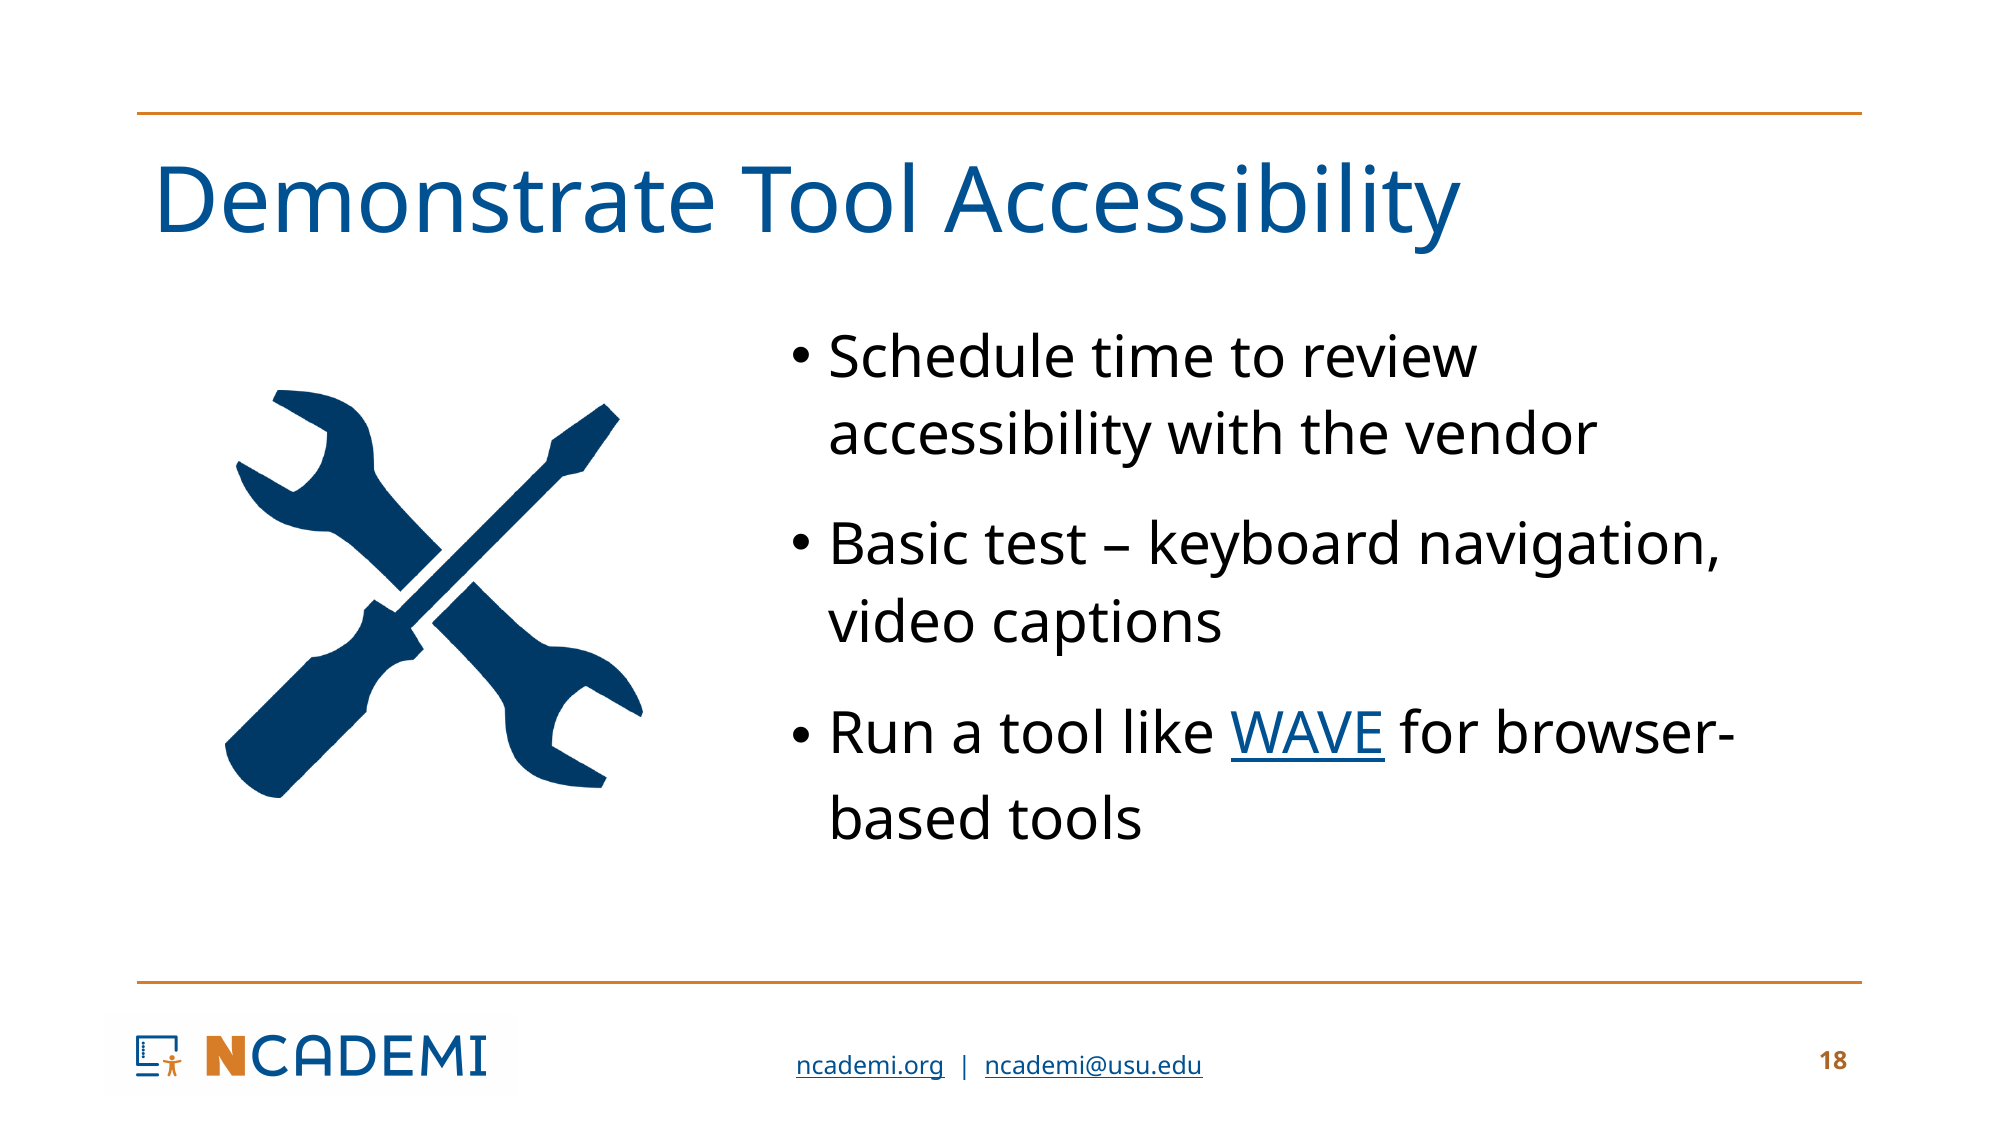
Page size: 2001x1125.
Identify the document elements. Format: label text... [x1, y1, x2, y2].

picture [225, 390, 644, 798]
title Demonstrate Tool Accessibility [137, 134, 1863, 272]
picture [104, 1014, 518, 1097]
slide_number 18 [1713, 1031, 1863, 1092]
list Schedule time to review accessibility with the vendor Basic test – keyboard navigation, video captions Run a tool like WAVE for browser-based tools [775, 305, 1815, 965]
